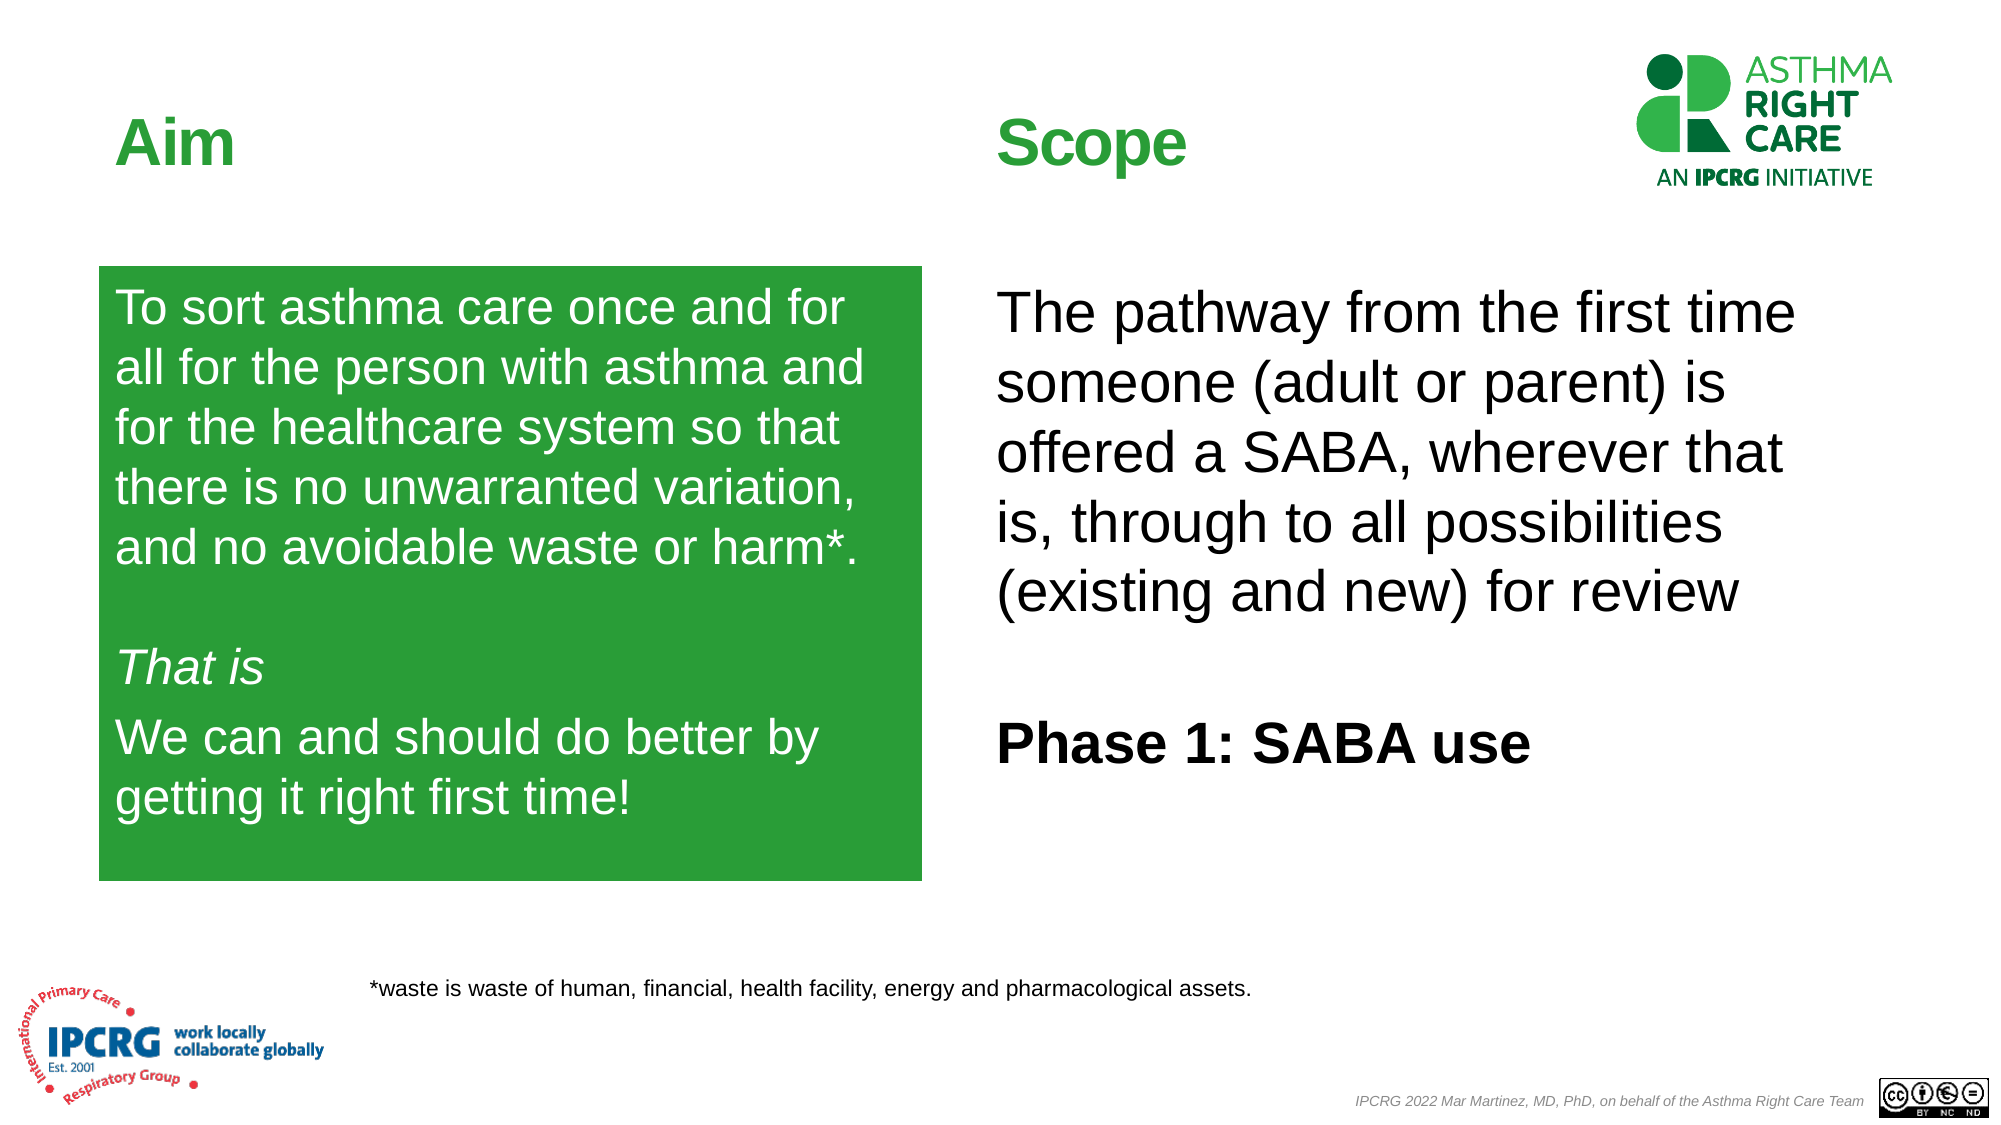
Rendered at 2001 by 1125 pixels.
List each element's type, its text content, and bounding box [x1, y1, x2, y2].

picture [1879, 1078, 1989, 1118]
text_box The pathway from the first time someone (adult or parent) is offered a SABA, wherever that is, through to all possibilities (existing and new) for review Phase 1: SABA use [981, 266, 1869, 966]
title Aim [99, 45, 981, 233]
text_box Scope [981, 45, 2000, 233]
picture [18, 987, 324, 1105]
list To sort asthma care once and for all for the person with asthma and for the healthcare system so that there is no unwarranted variation, and no avoidable waste or harm*. That is We can and should do better by getting it right first time! [99, 266, 922, 881]
text_box *waste is waste of human, financial, health facility, energy and pharmacological assets. [354, 966, 2000, 1009]
